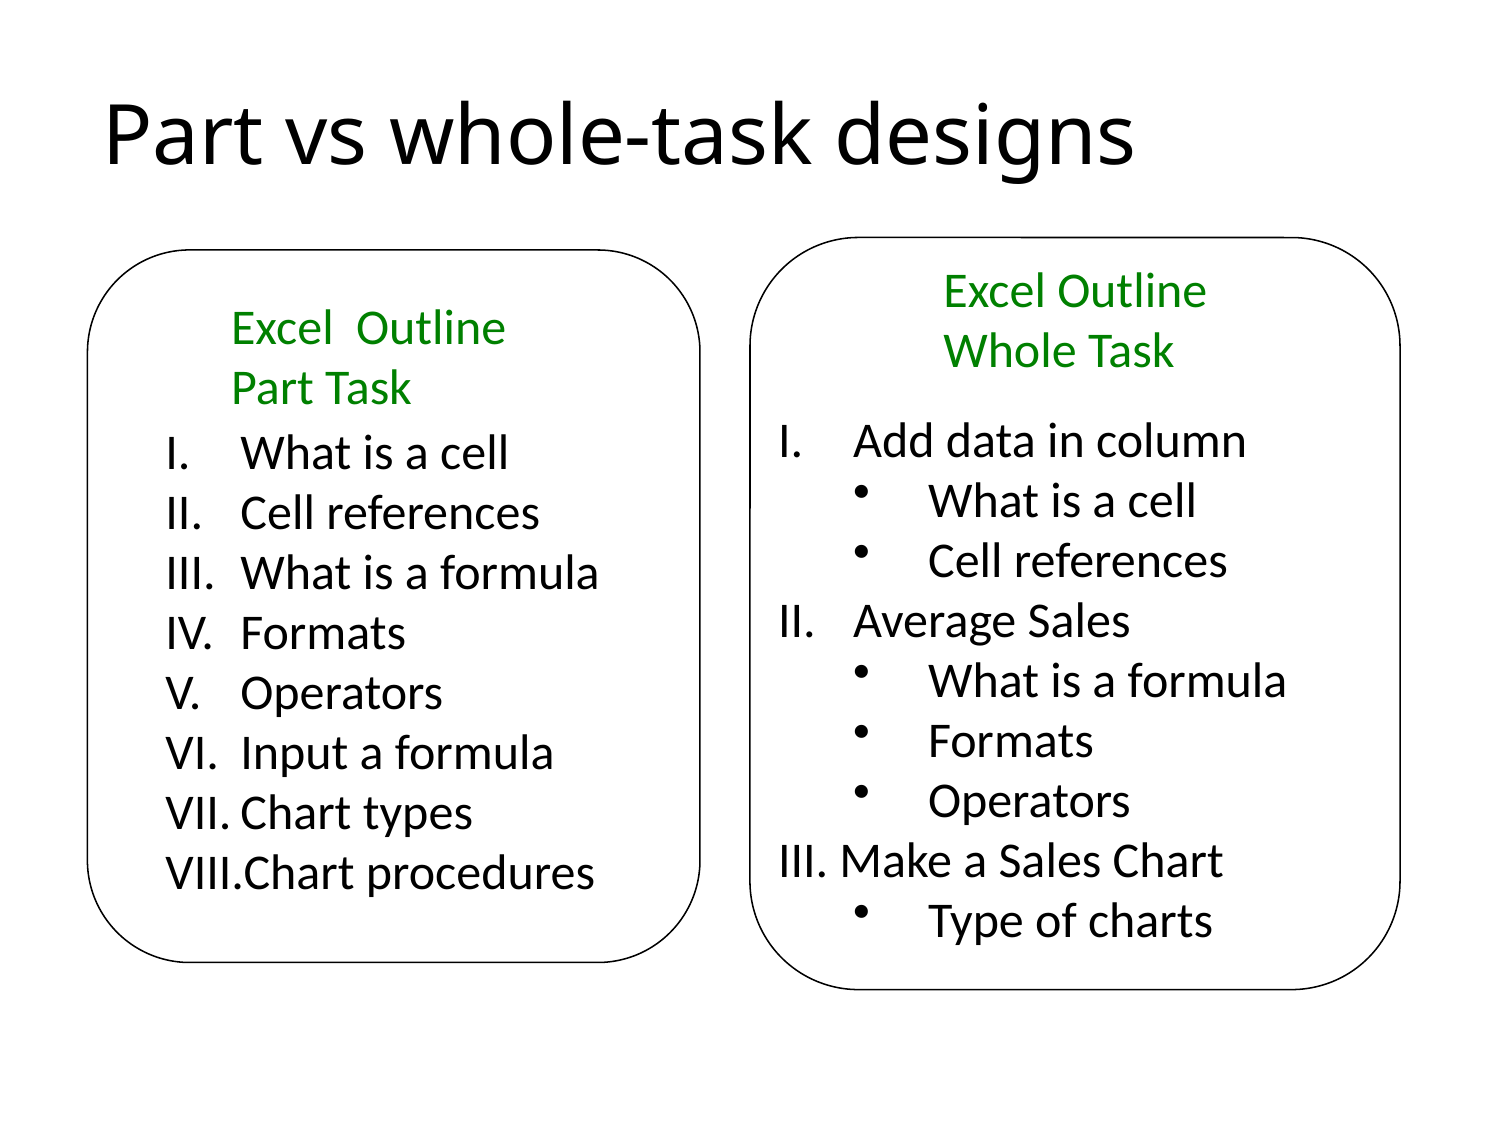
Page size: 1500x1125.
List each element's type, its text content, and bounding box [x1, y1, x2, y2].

text_box Add data in column What is a cell Cell references Average Sales What is a formula Formats Operators III. Make a Sales Chart Type of charts [763, 399, 1389, 955]
text_box Excel Outline Whole Task [928, 249, 1234, 385]
title Part vs whole-task designs [87, 37, 1438, 225]
text_box [749, 237, 1401, 933]
text_box What is a cell Cell references What is a formula Formats Operators Input a formula Chart types Chart procedures [150, 412, 615, 908]
text_box [87, 249, 700, 963]
text_box [778, 955, 1372, 990]
text_box Excel Outline Part Task [216, 287, 533, 412]
